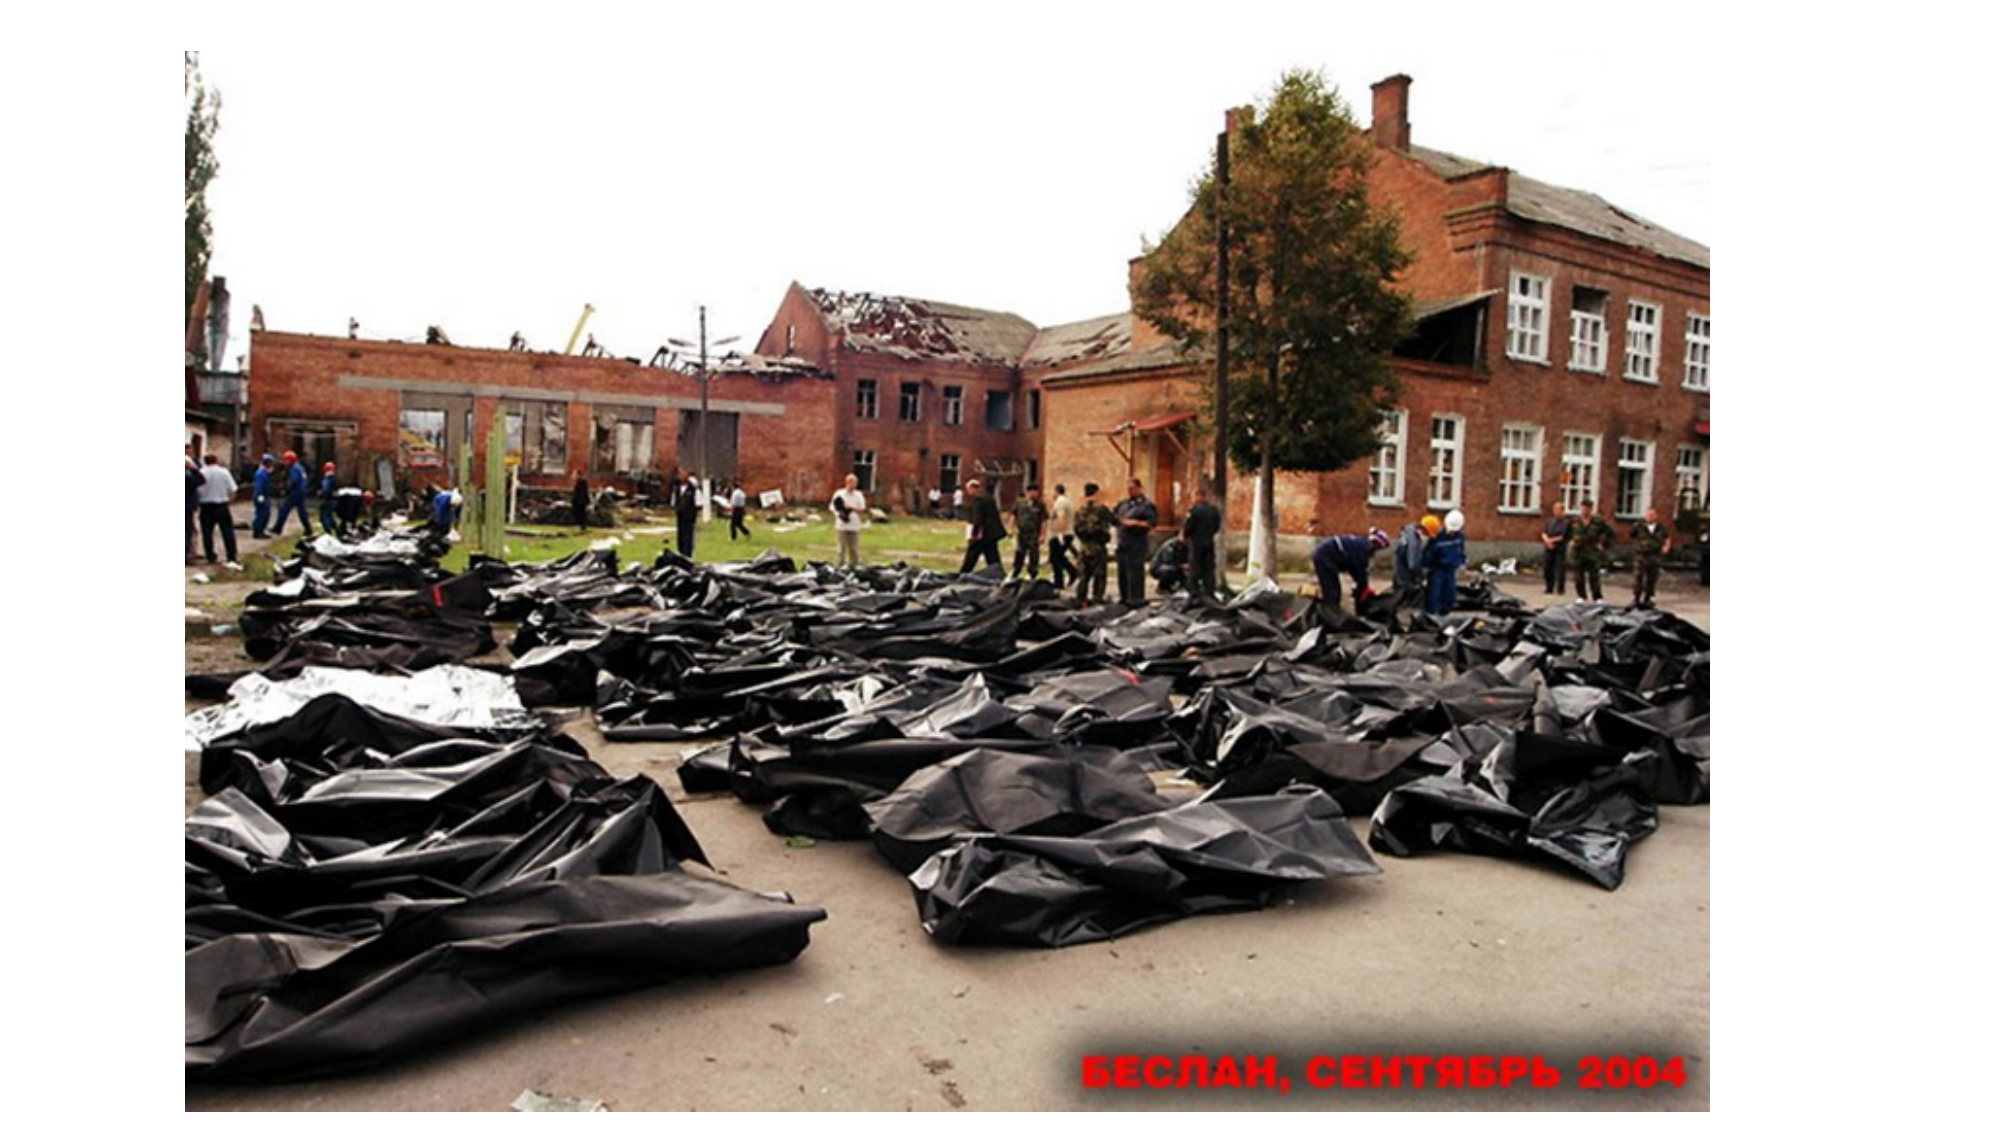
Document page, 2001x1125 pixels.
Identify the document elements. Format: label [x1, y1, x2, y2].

picture [185, 51, 1710, 1112]
